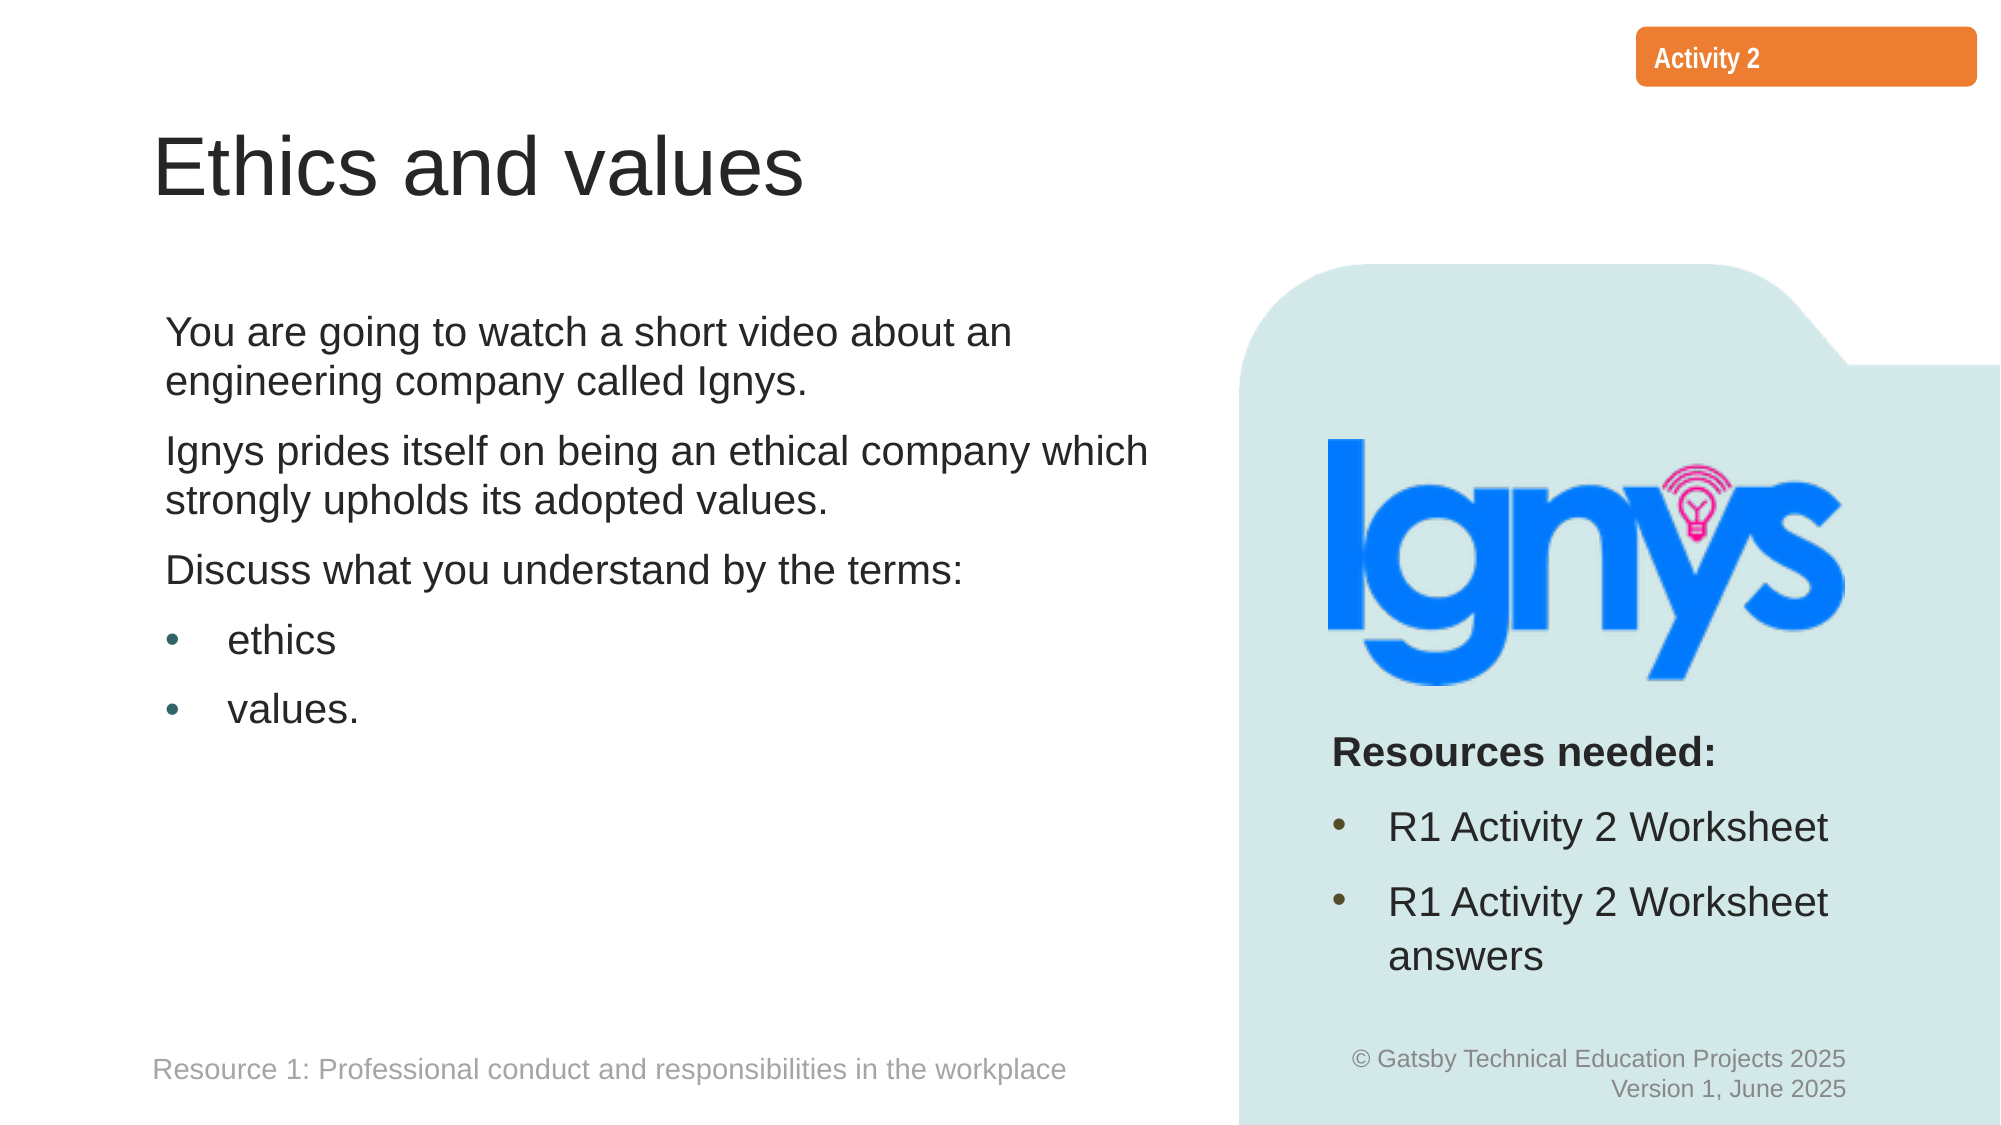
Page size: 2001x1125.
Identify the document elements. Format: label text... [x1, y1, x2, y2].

title Ethics and values [137, 59, 1863, 278]
picture [1239, 264, 2000, 1125]
text_box Resources needed: R1 Activity 2 Worksheet R1 Activity 2 Worksheet answers [1283, 691, 1915, 1043]
list You are going to watch a short video about an engineering company called Ignys. Ignys prides itself on being an ethical company which strongly upholds its adopted values. Discuss what you understand by the terms: ethics values. [137, 299, 1188, 1014]
text_box Activity 2 [1636, 26, 1978, 87]
text_box Resource 1: Professional conduct and responsibilities in the workplace [137, 1042, 1138, 1103]
